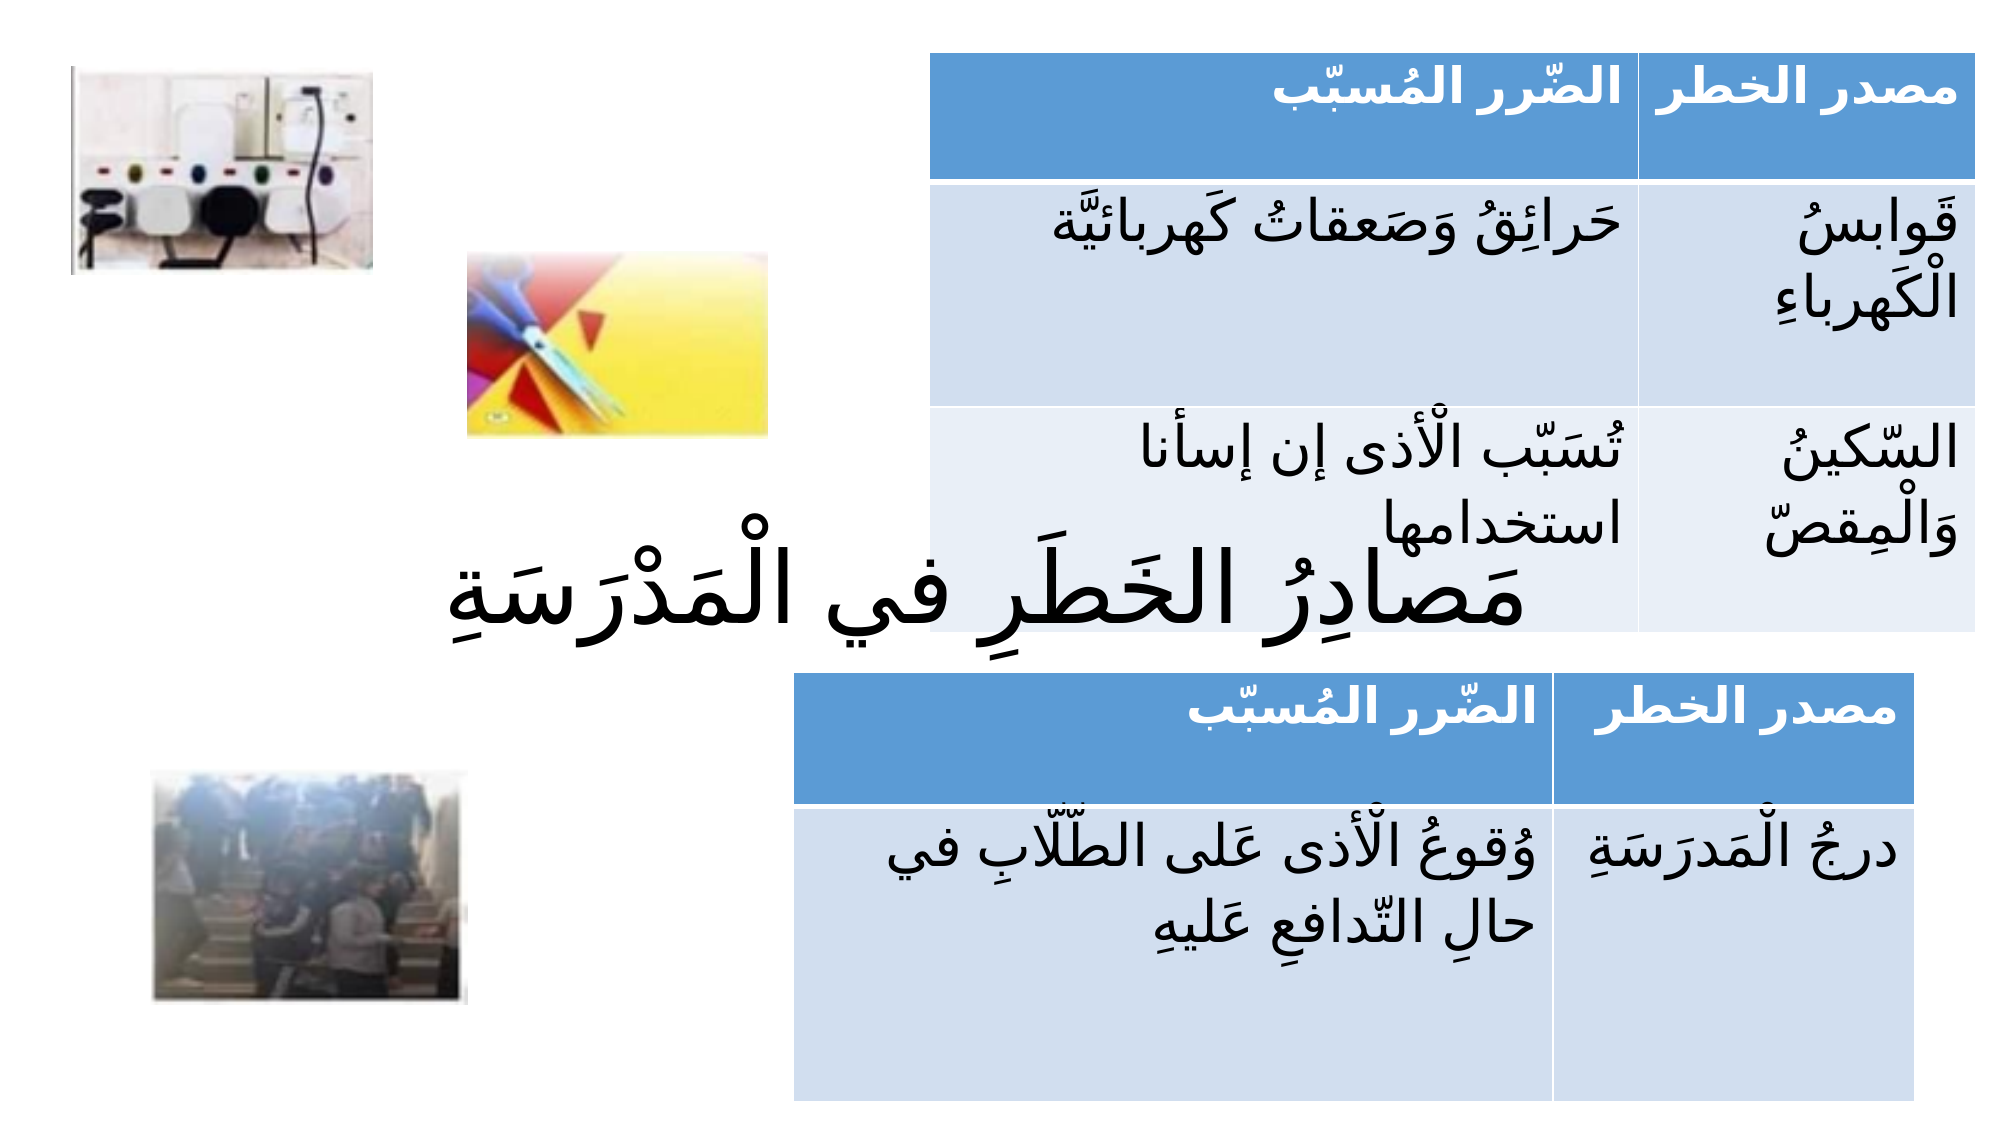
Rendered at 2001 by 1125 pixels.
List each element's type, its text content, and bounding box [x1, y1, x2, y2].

table_header مصدر الخطر [1639, 53, 1975, 179]
picture [71, 66, 373, 275]
table_cell حَرائِقُ وَصَعقاتُ كَهربائيَّة [930, 185, 1638, 406]
table_cell وُقوعُ الْأذى عَلى الطّلّابِ في حالِ التّدافعِ عَليهِ [794, 809, 1552, 1101]
table_cell قَوابسُ الْكَهرباءِ [1639, 185, 1975, 406]
text_box مَصادِرُ الخَطَرِ في الْمَدْرَسَةِ [428, 515, 1546, 651]
table_header الضّرر المُسبّب [794, 673, 1552, 804]
table_cell درجُ الْمَدرَسَةِ [1554, 809, 1914, 1101]
table_cell تُسَبّب الْأذى إن إسأنا استخدامها [930, 408, 1638, 632]
table_header الضّرر المُسبّب [930, 53, 1638, 179]
picture [467, 251, 768, 439]
table_header مصدر الخطر [1554, 673, 1914, 804]
picture [150, 768, 468, 1006]
table_cell السّكينُ وَالْمِقصّ [1639, 408, 1975, 632]
